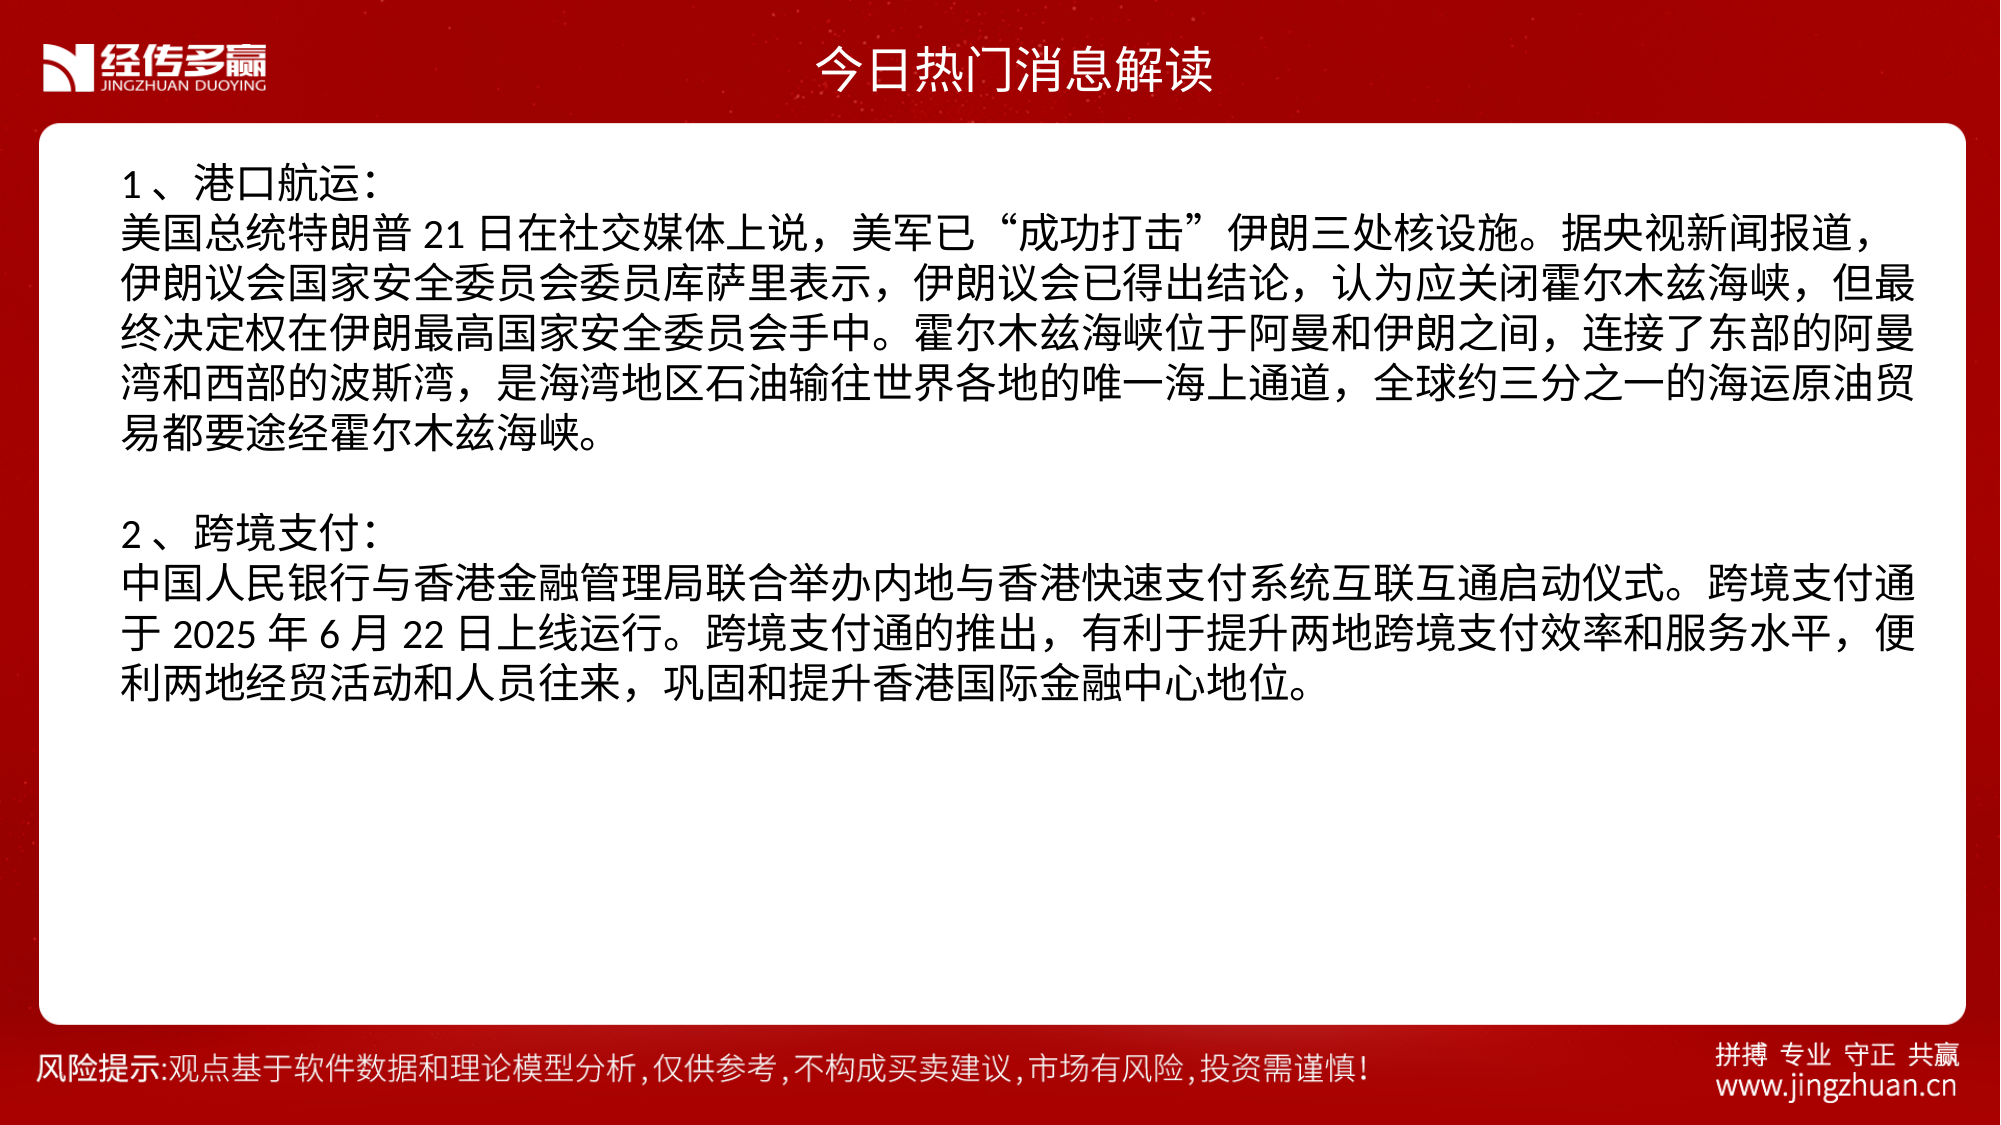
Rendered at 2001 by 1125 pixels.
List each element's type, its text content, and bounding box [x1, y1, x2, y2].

picture [0, 0, 2000, 1125]
text_box 今日热门消息解读 [799, 31, 1549, 106]
text_box 1、港口航运： 美国总统特朗普21日在社交媒体上说，美军已“成功打击”伊朗三处核设施。据央视新闻报道，伊朗议会国家安全委员会委员库萨里表示，伊朗议会已得出结论，认为应关闭霍尔木兹海峡，但最终决定权在伊朗最高国家安全委员会手中。霍尔木兹海峡位于阿曼和伊朗之间，连接了东部的阿曼湾和西部的波斯湾，是海湾地区石油输往世界各地的唯一海上通道，全球约三分之一的海运原油贸易都要途经霍尔木兹海峡。 2、跨境支付： 中国人民银行与香港金融管理局联合举办内地与香港快速支付系统互联互通启动仪式。跨境支付通于2025年6月22日上线运行。跨境支付通的推出，有利于提升两地跨境支付效率和服务水平，便利两地经贸活动和人员往来，巩固和提升香港国际金融中心地位。 [105, 149, 1933, 910]
